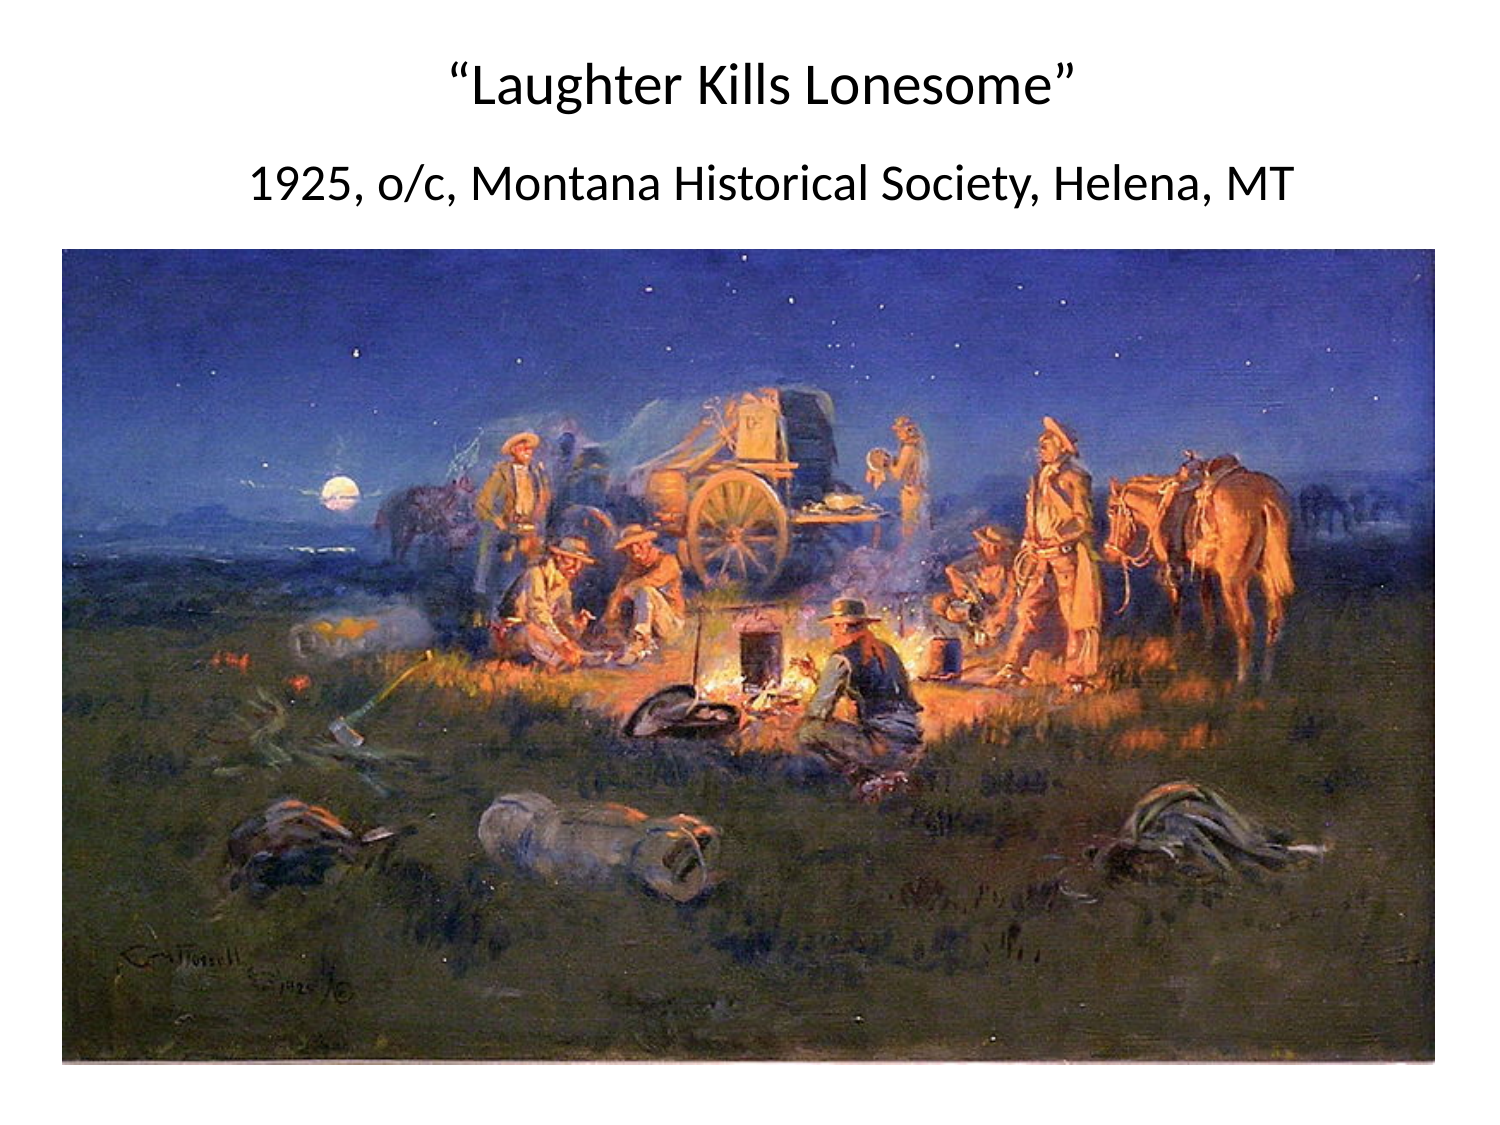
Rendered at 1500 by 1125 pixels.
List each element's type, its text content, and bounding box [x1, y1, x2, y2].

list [62, 249, 1435, 1065]
title “Laughter Kills Lonesome” 1925, o/c, Montana Historical Society, Helena, MT [87, 37, 1438, 225]
